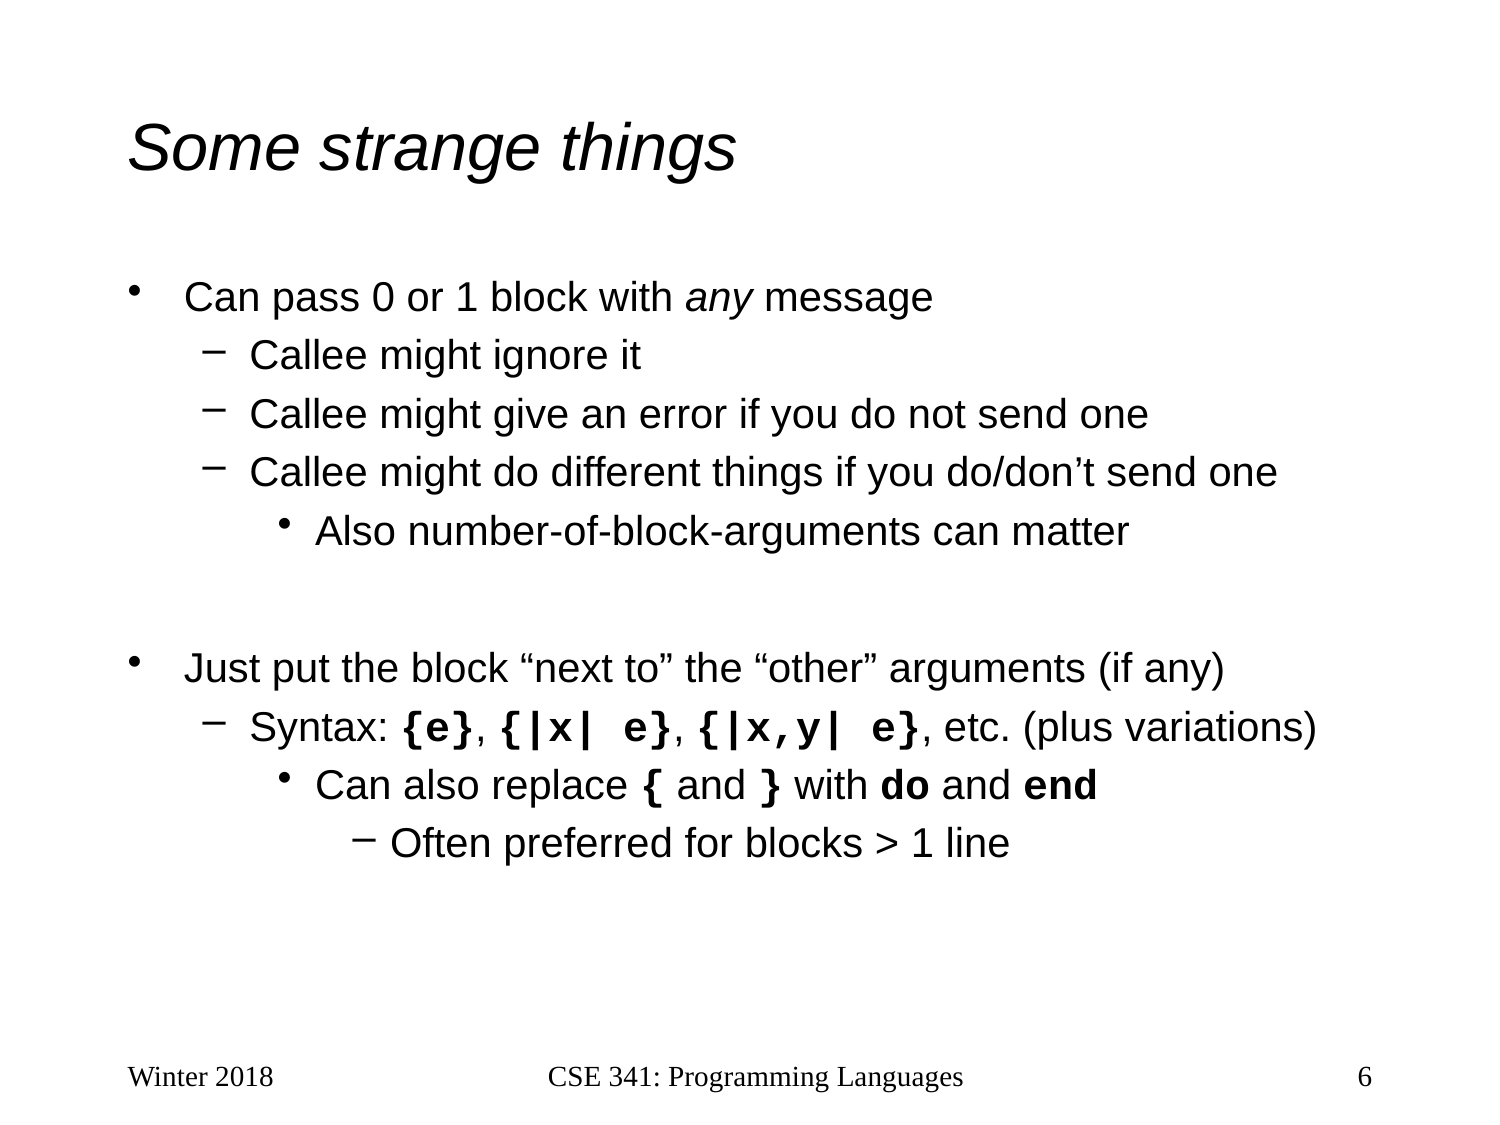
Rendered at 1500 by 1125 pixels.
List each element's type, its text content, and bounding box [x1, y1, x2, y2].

list Can pass 0 or 1 block with any message Callee might ignore it Callee might give an error if you do not send one Callee might do different things if you do/don’t send one Also number-of-block-arguments can matter Just put the block “next to” the “other” arguments (if any) Syntax: {e}, {|x| e}, {|x,y| e}, etc. (plus variations) Can also replace { and } with do and end Often preferred for blocks > 1 line [112, 262, 1388, 1001]
slide_number Winter 2018 [112, 1049, 426, 1125]
title Some strange things [112, 49, 1388, 238]
slide_number 6 [1074, 1049, 1388, 1125]
footer CSE 341: Programming Languages [474, 1049, 1038, 1125]
